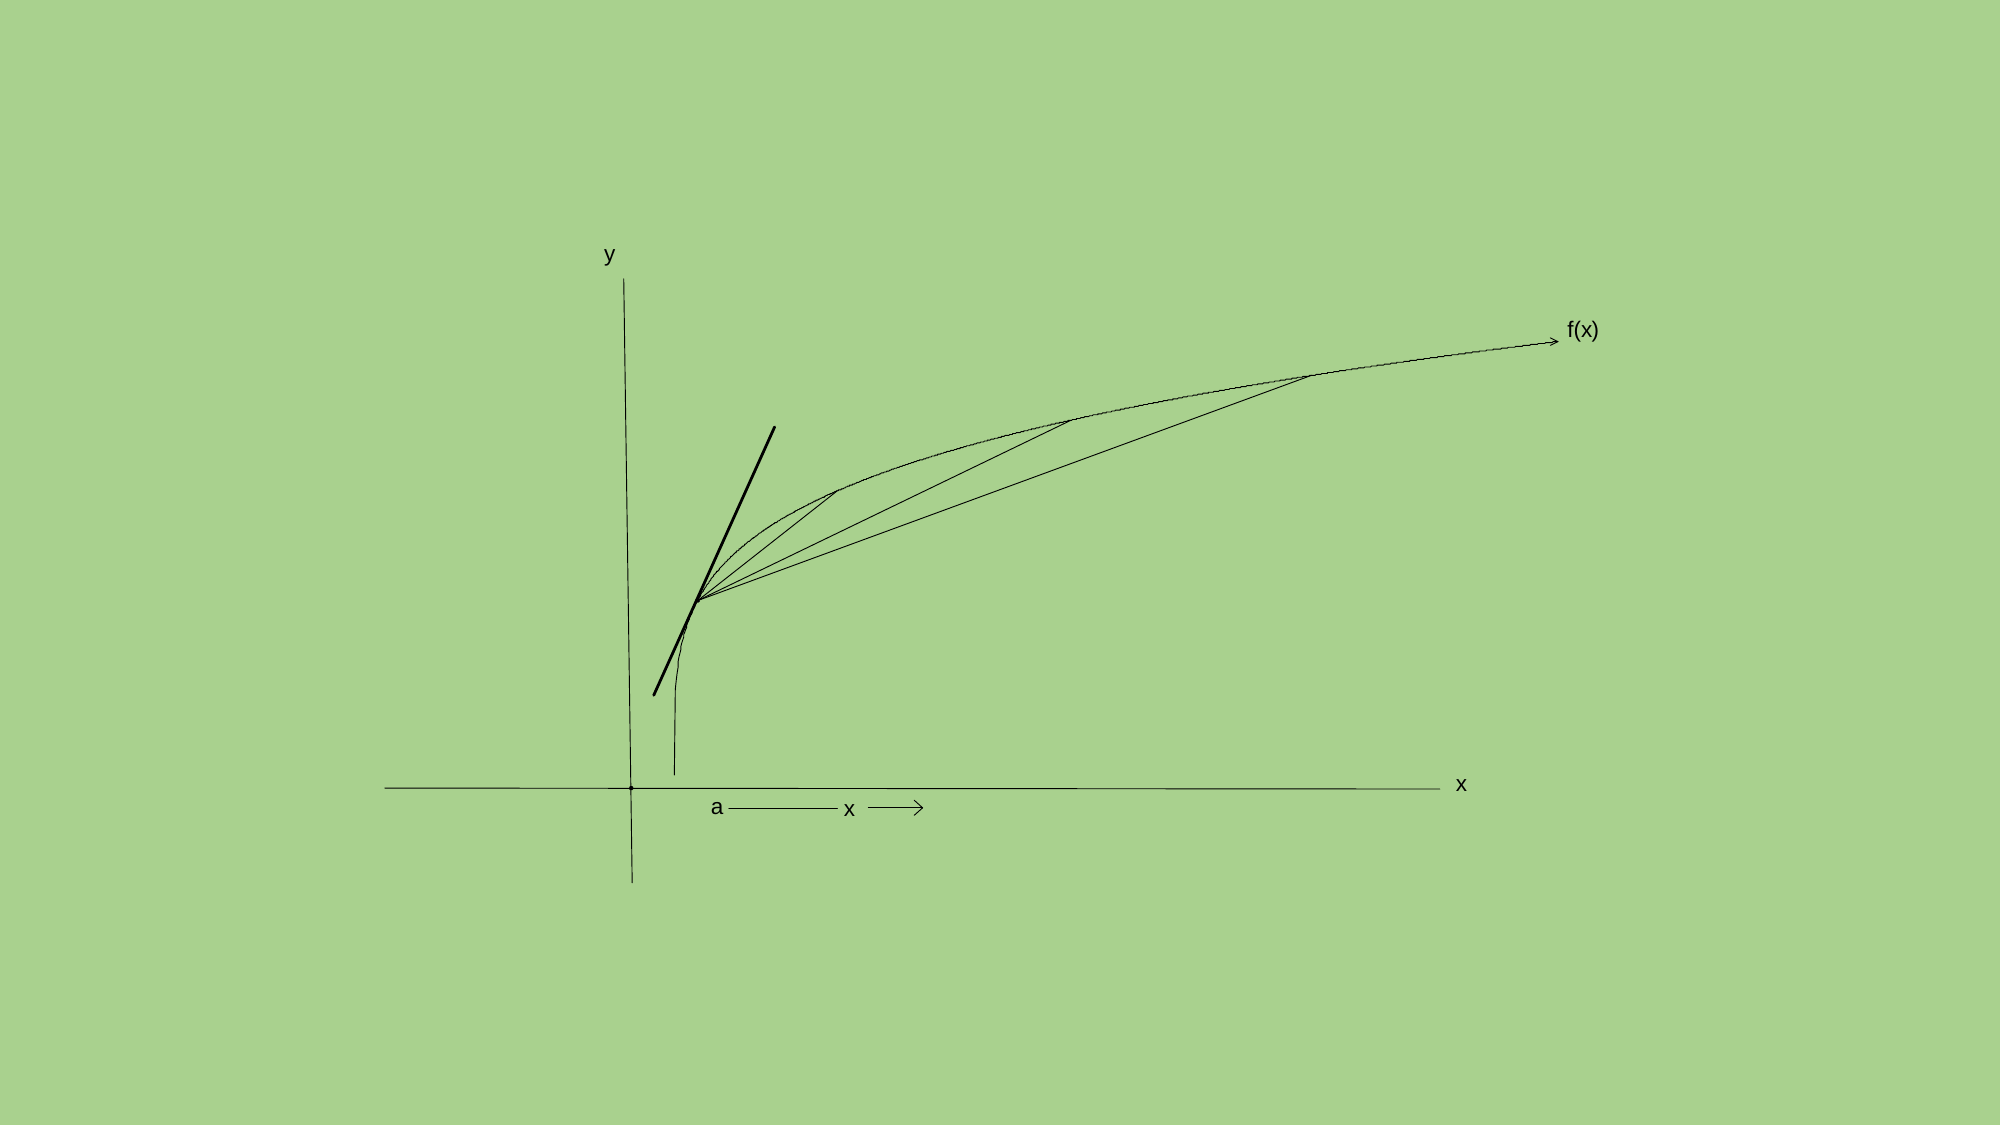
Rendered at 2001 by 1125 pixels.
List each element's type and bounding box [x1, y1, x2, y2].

picture [373, 229, 1613, 902]
